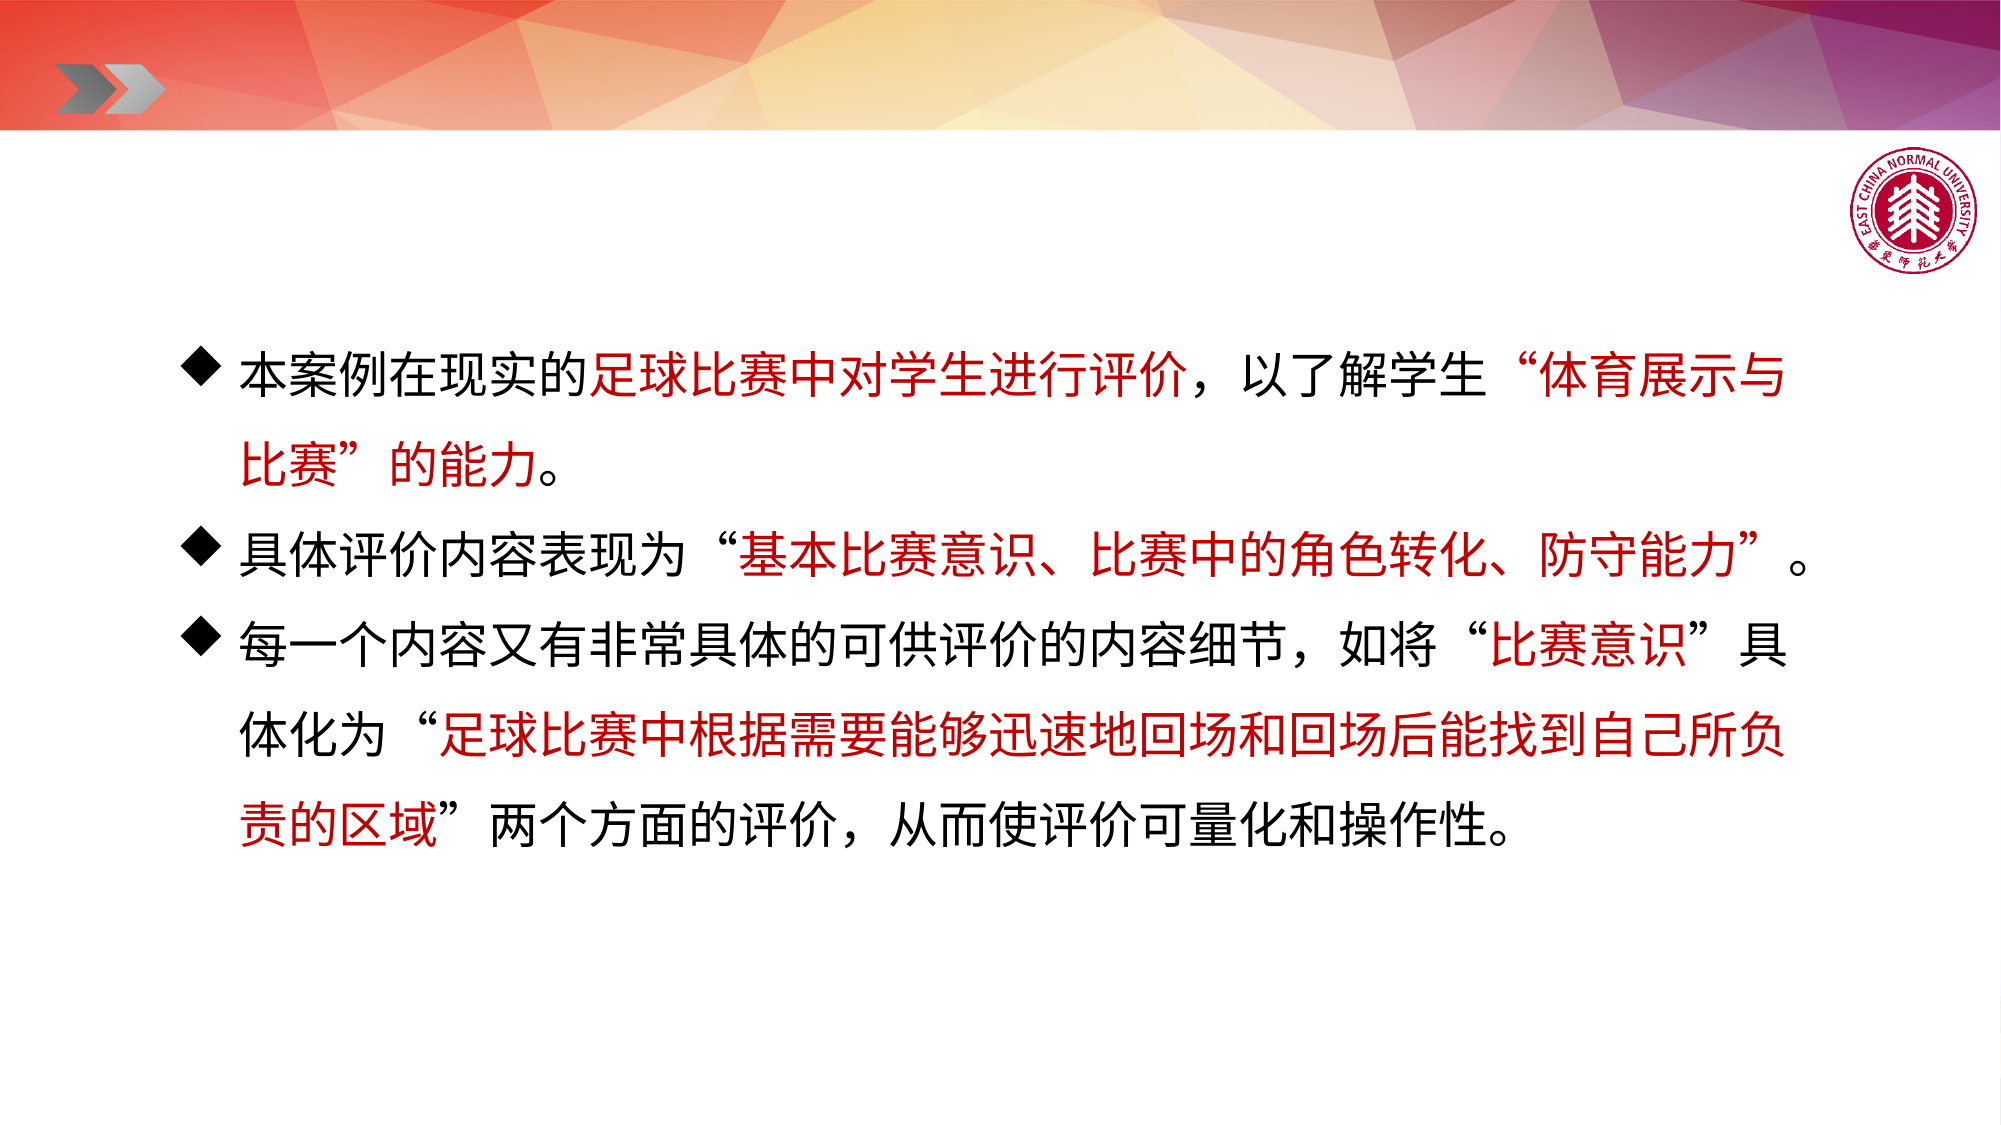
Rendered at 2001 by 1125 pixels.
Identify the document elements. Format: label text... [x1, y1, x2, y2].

picture [1850, 147, 1977, 274]
text_box 本案例在现实的足球比赛中对学生进行评价，以了解学生“体育展示与比赛”的能力。 具体评价内容表现为“基本比赛意识、比赛中的角色转化、防守能力”。 每一个内容又有非常具体的可供评价的内容细节，如将“比赛意识”具体化为“足球比赛中根据需要能够迅速地回场和回场后能找到自己所负责的区域”两个方面的评价，从而使评价可量化和操作性。 [156, 303, 1834, 863]
picture [0, 0, 2001, 1125]
text_box [328, 46, 1969, 165]
